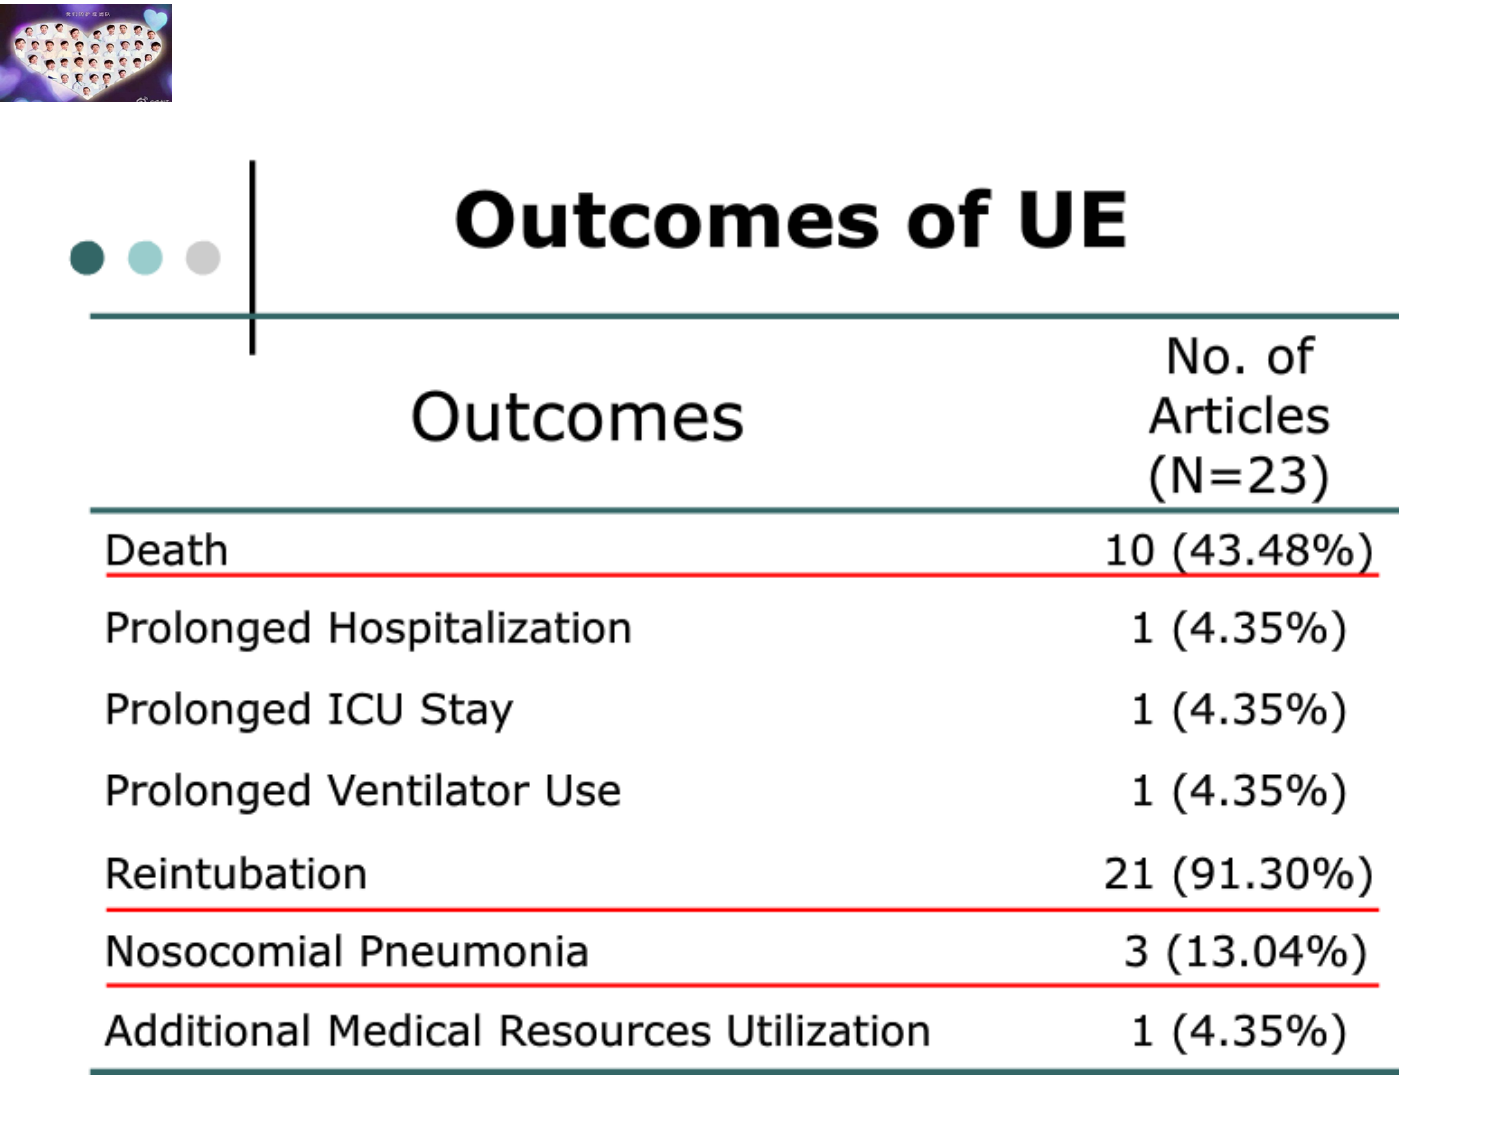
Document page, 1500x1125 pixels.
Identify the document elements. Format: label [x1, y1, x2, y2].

picture [52, 136, 1399, 1075]
picture [0, 4, 172, 102]
